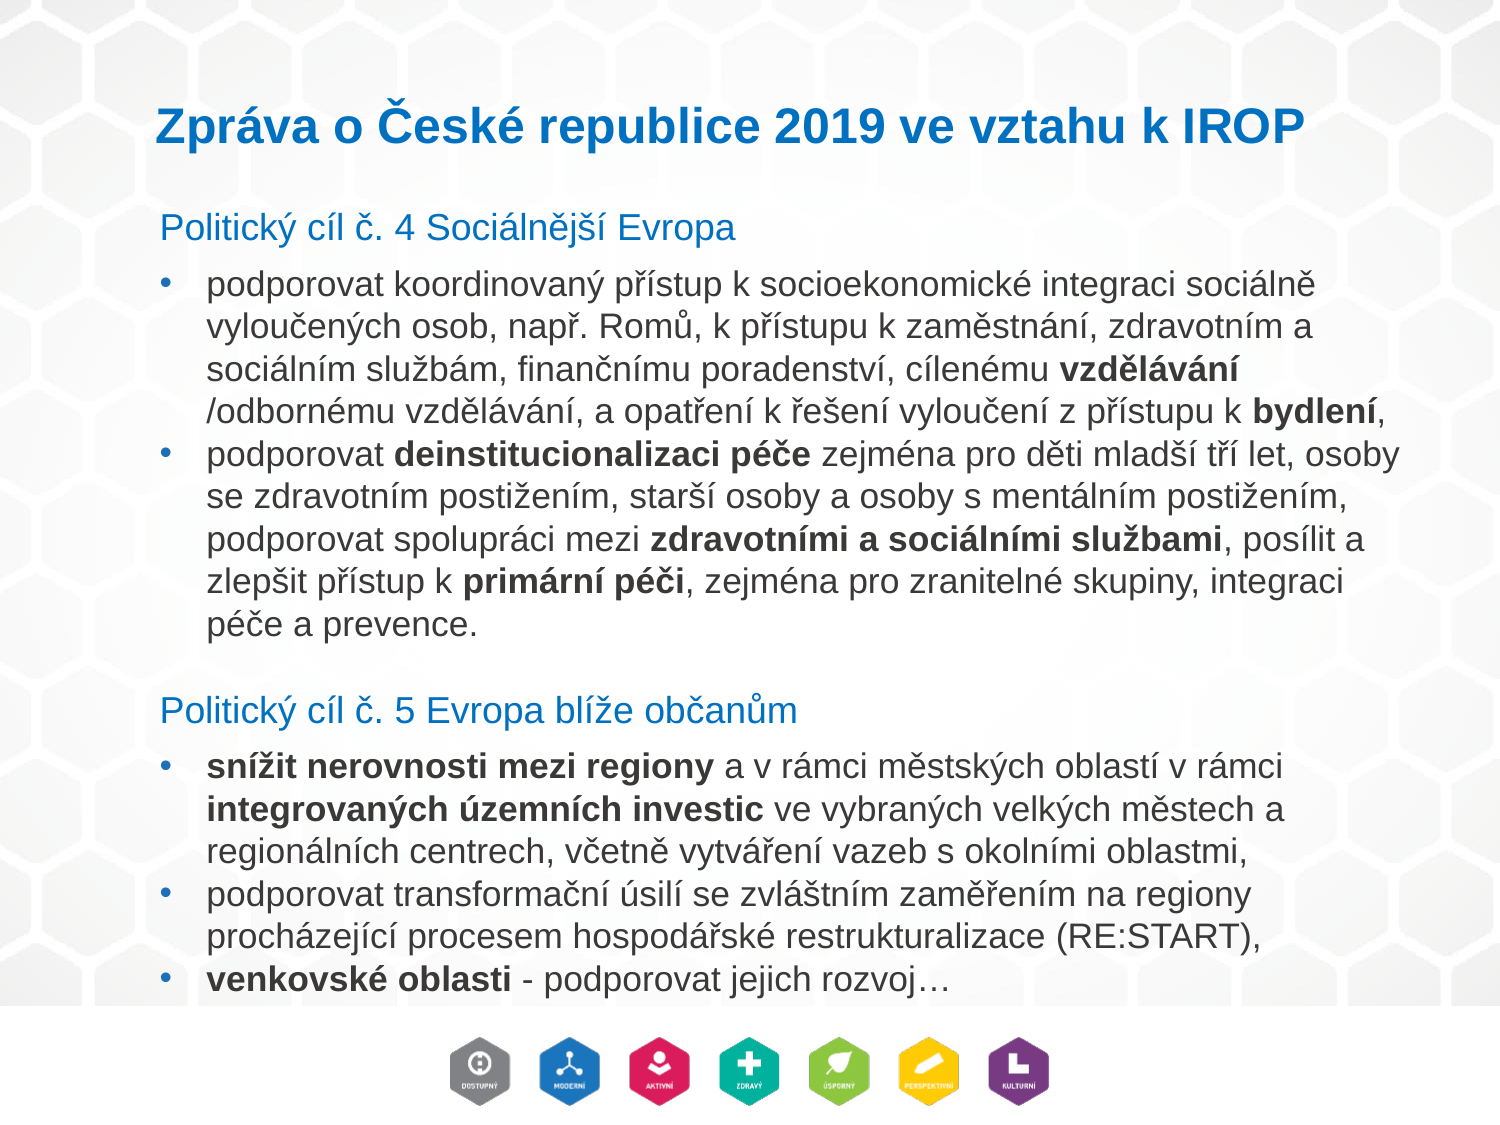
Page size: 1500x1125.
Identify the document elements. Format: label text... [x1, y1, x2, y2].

text_box Zpráva o České republice 2019 ve vztahu k IROP [118, 86, 1344, 161]
text_box Politický cíl č. 4 Sociálnější Evropa podporovat koordinovaný přístup k socioekonomické integraci sociálně vyloučených osob, např. Romů, k přístupu k zaměstnání, zdravotním a sociálním službám, finančnímu poradenství, cílenému vzdělávání /odbornému vzdělávání, a opatření k řešení vyloučení z přístupu k bydlení, podporovat deinstitucionalizaci péče zejména pro děti mladší tří let, osoby se zdravotním postižením, starší osoby a osoby s mentálním postižením, podporovat spolupráci mezi zdravotními a sociálními službami, posílit a zlepšit přístup k primární péči, zejména pro zranitelné skupiny, integraci péče a prevence. Politický cíl č. 5 Evropa blíže občanům snížit nerovnosti mezi regiony a v rámci městských oblastí v rámci integrovaných územních investic ve vybraných velkých městech a regionálních centrech, včetně vytváření vazeb s okolními oblastmi, podporovat transformační úsilí se zvláštním zaměřením na regiony procházející procesem hospodářské restrukturalizace (RE:START), venkovské oblasti - podporovat jejich rozvoj… [144, 195, 1441, 1006]
picture [0, 0, 1500, 1006]
picture [430, 1006, 1070, 1125]
